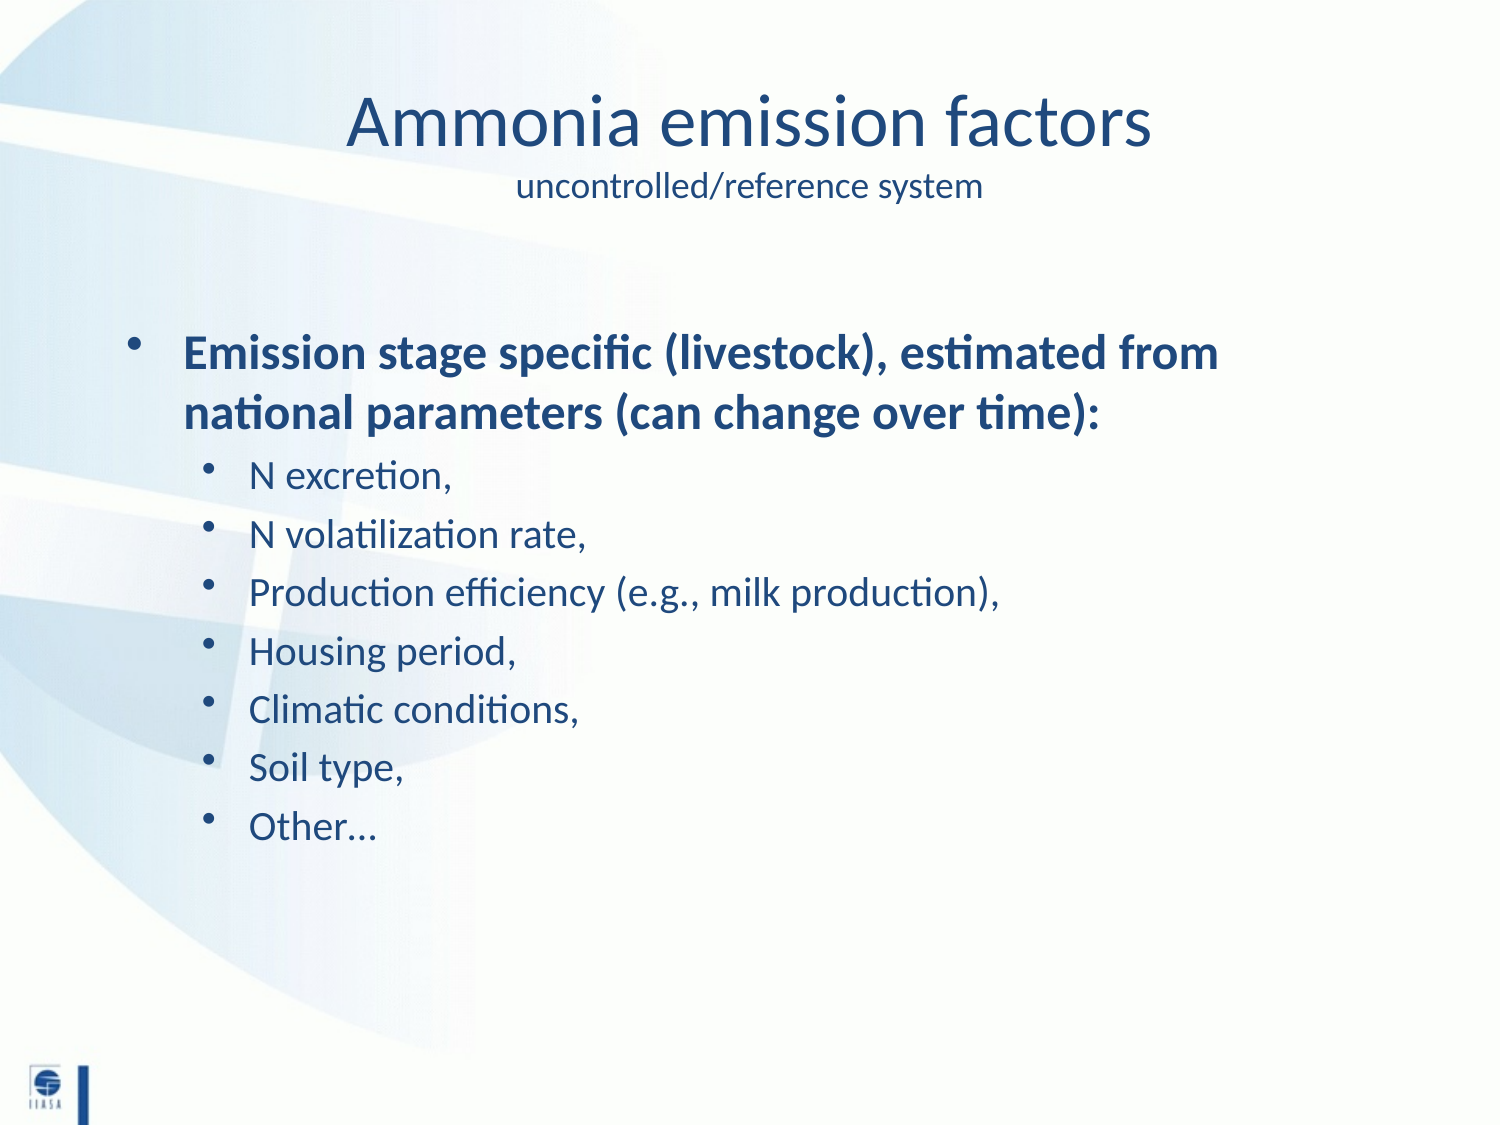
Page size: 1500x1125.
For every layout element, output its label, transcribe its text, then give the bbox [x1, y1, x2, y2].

picture [0, 0, 1500, 1125]
title Ammonia emission factors uncontrolled/reference system [75, 45, 1425, 233]
text_box Emission stage specific (livestock), estimated from national parameters (can change over time): N excretion, N volatilization rate, Production efficiency (e.g., milk production), Housing period, Climatic conditions, Soil type, Other… [112, 312, 1388, 1050]
